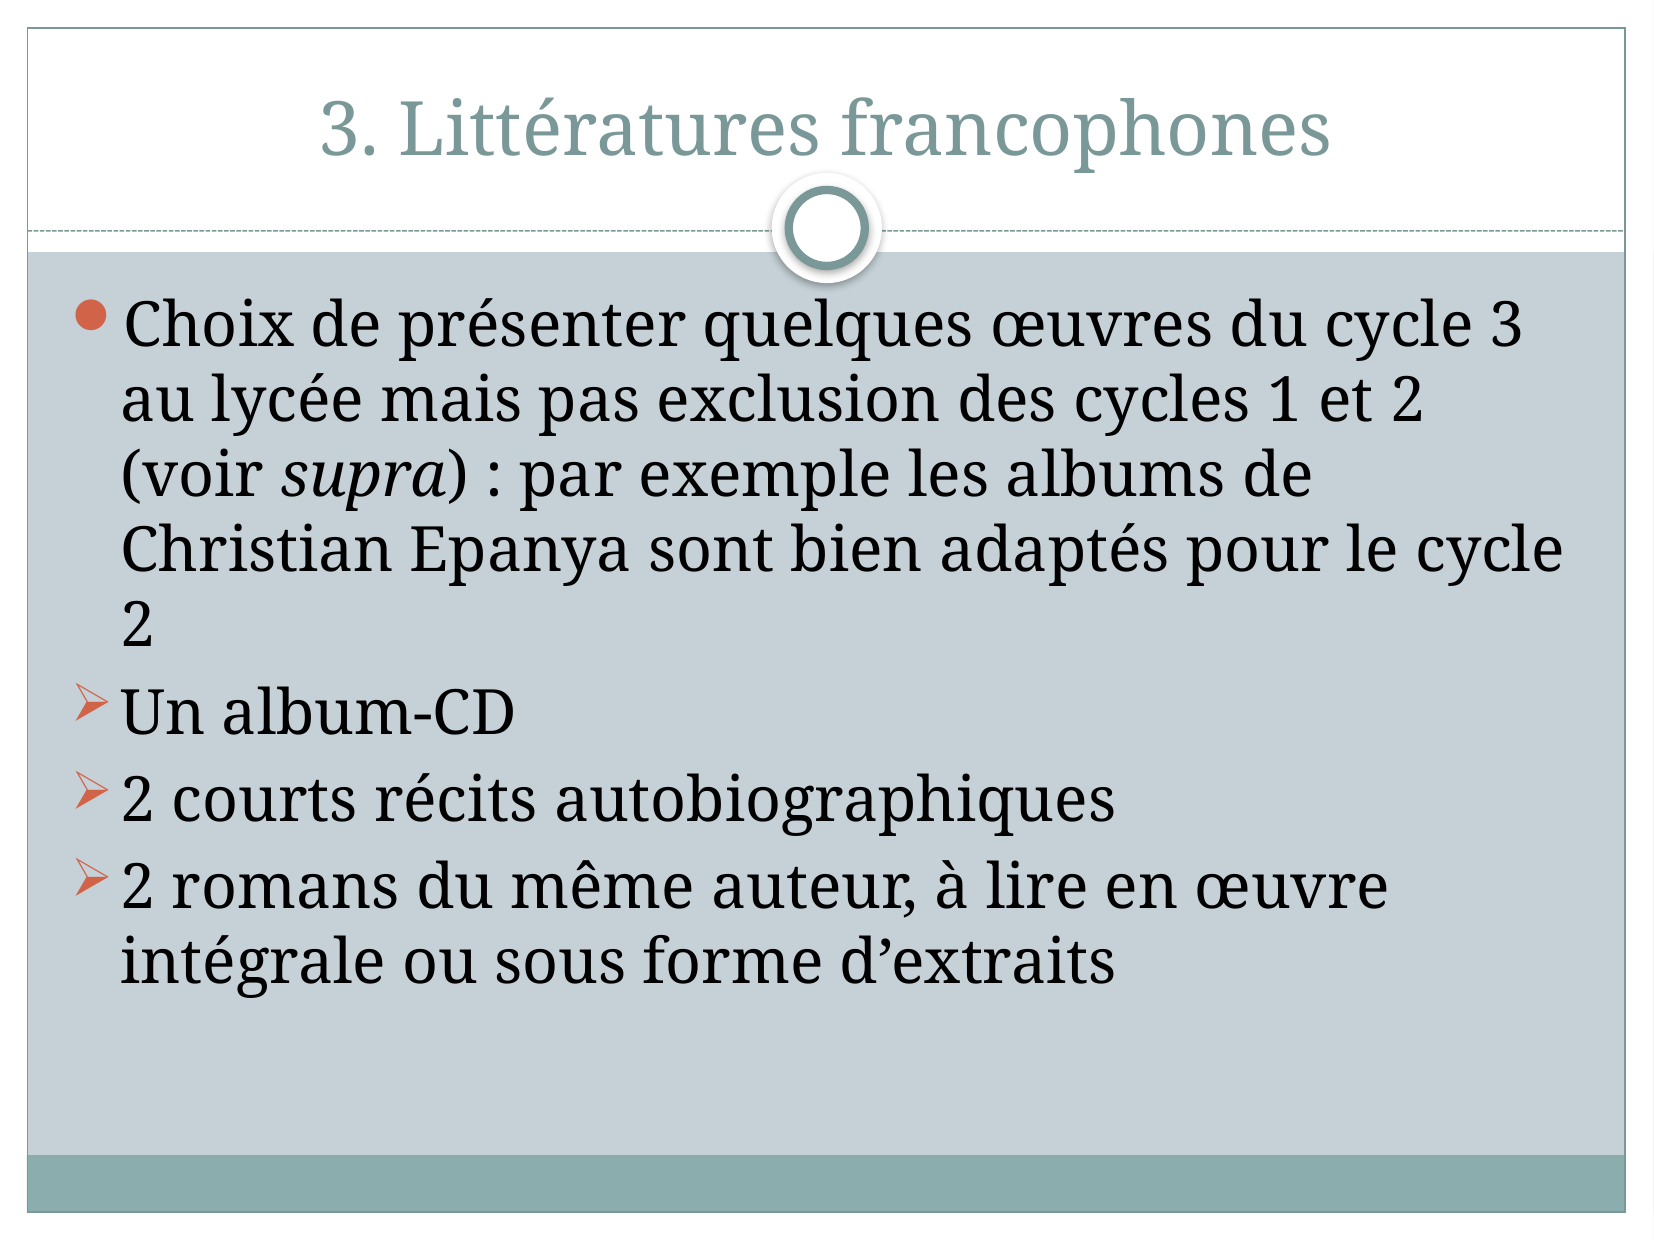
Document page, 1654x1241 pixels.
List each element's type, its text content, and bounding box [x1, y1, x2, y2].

title 3. Littératures francophones [54, 41, 1598, 179]
list Choix de présenter quelques œuvres du cycle 3 au lycée mais pas exclusion des cycles 1 et 2 (voir supra) : par exemple les albums de Christian Epanya sont bien adaptés pour le cycle 2 Un album-CD 2 courts récits autobiographiques 2 romans du même auteur, à lire en œuvre intégrale ou sous forme d’extraits [54, 276, 1593, 1103]
